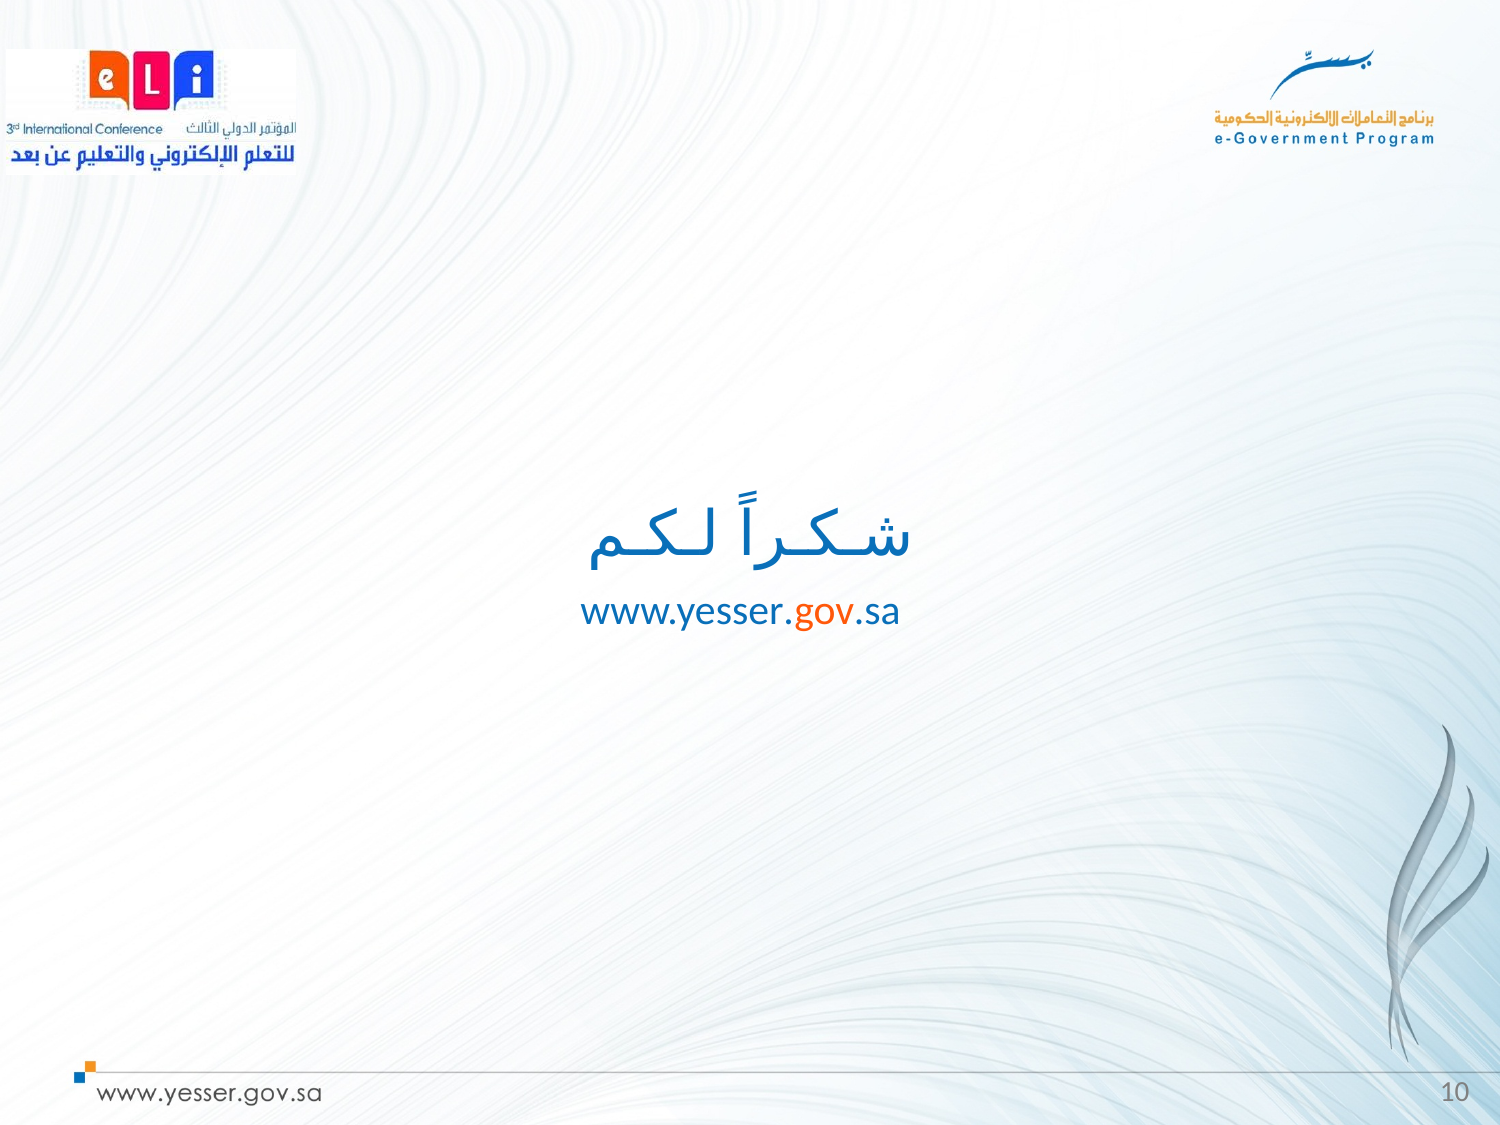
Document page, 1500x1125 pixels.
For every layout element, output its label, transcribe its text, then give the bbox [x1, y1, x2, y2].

text_box شـكـراً لـكـم [364, 485, 1138, 575]
text_box www.yesser.gov.sa [225, 575, 1257, 640]
picture [0, 0, 1500, 1125]
